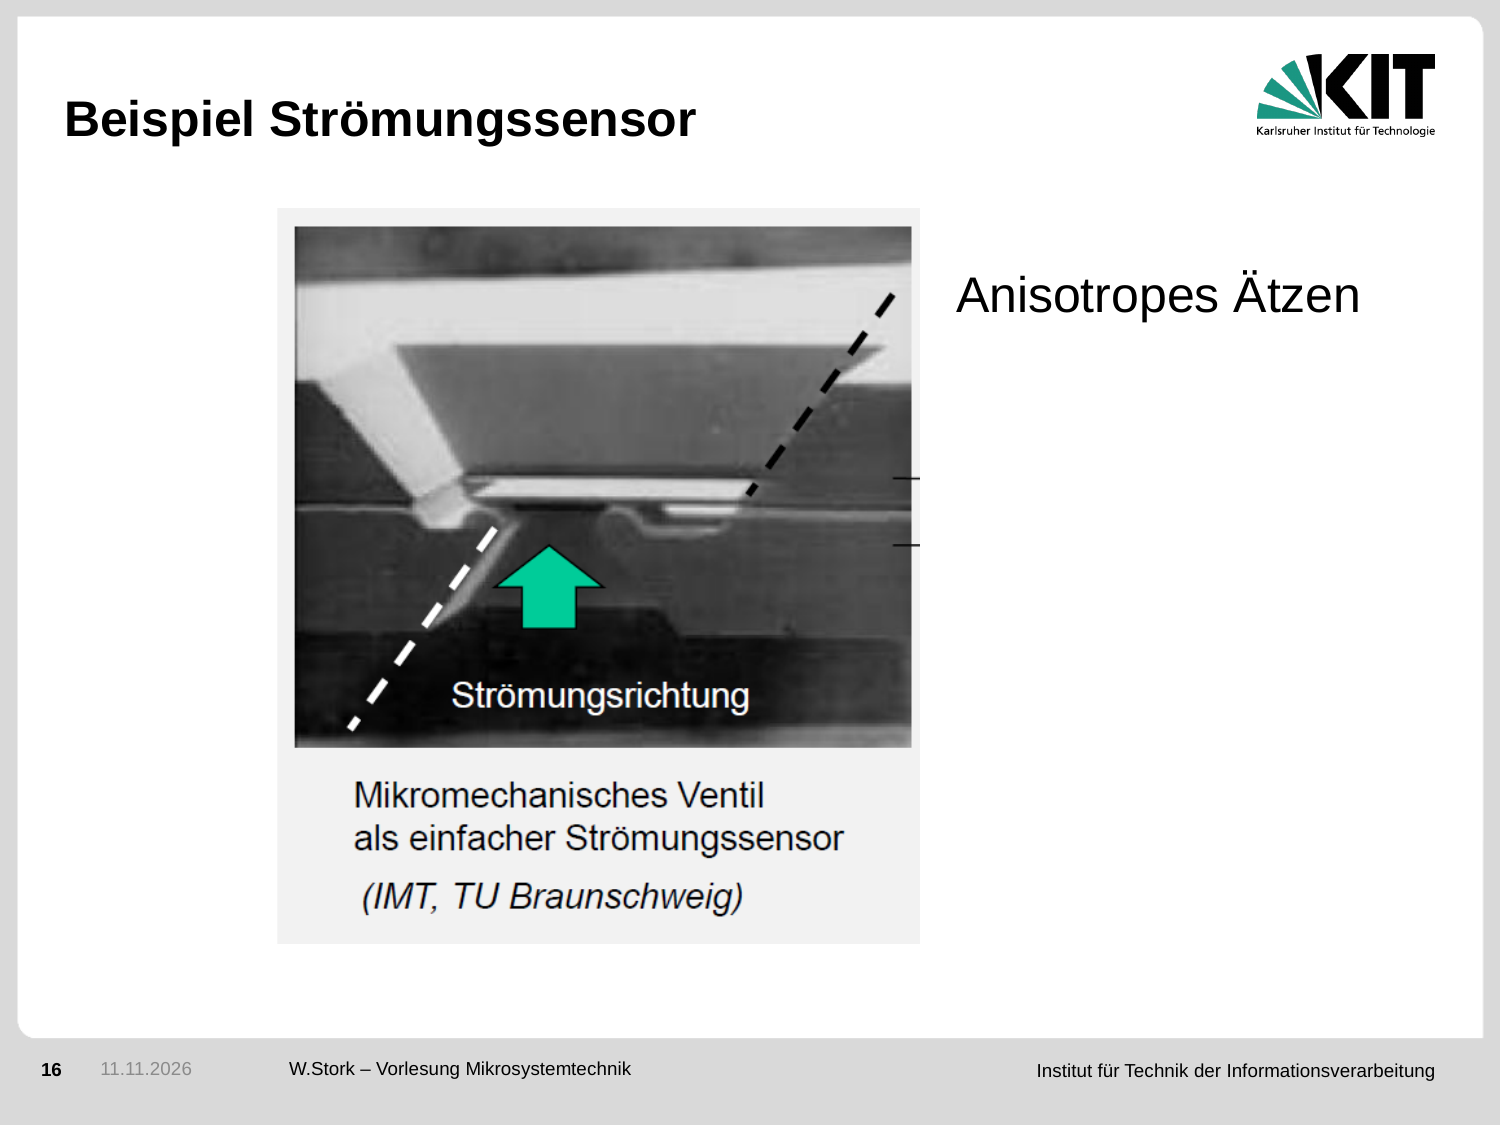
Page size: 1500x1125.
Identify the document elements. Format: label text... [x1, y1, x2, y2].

text_box Anisotropes Ätzen [941, 255, 1377, 330]
picture [0, 0, 1500, 1125]
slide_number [100, 1057, 272, 1117]
title Beispiel Strömungssensor [63, 54, 1199, 148]
